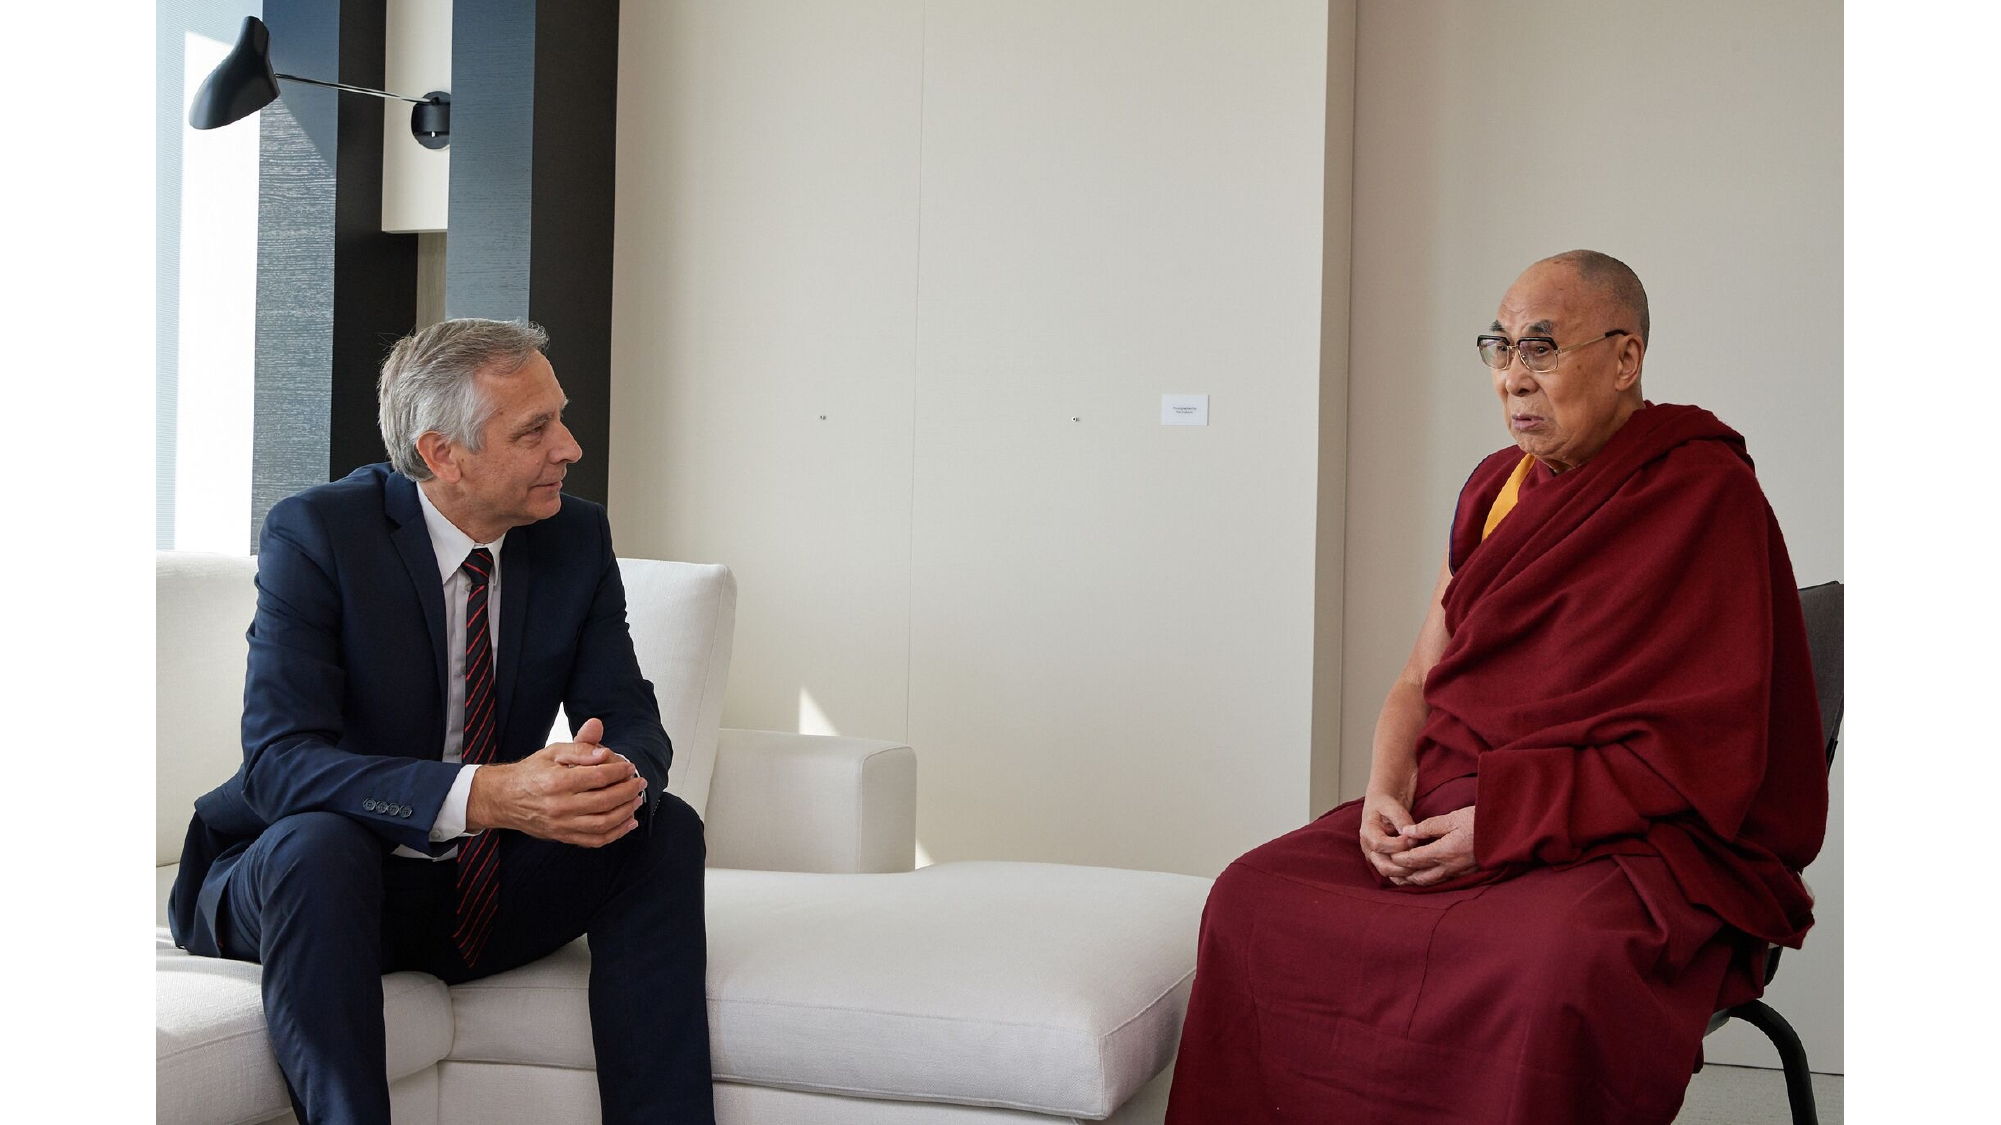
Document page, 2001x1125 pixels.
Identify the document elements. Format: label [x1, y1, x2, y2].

picture [156, 0, 1844, 1125]
